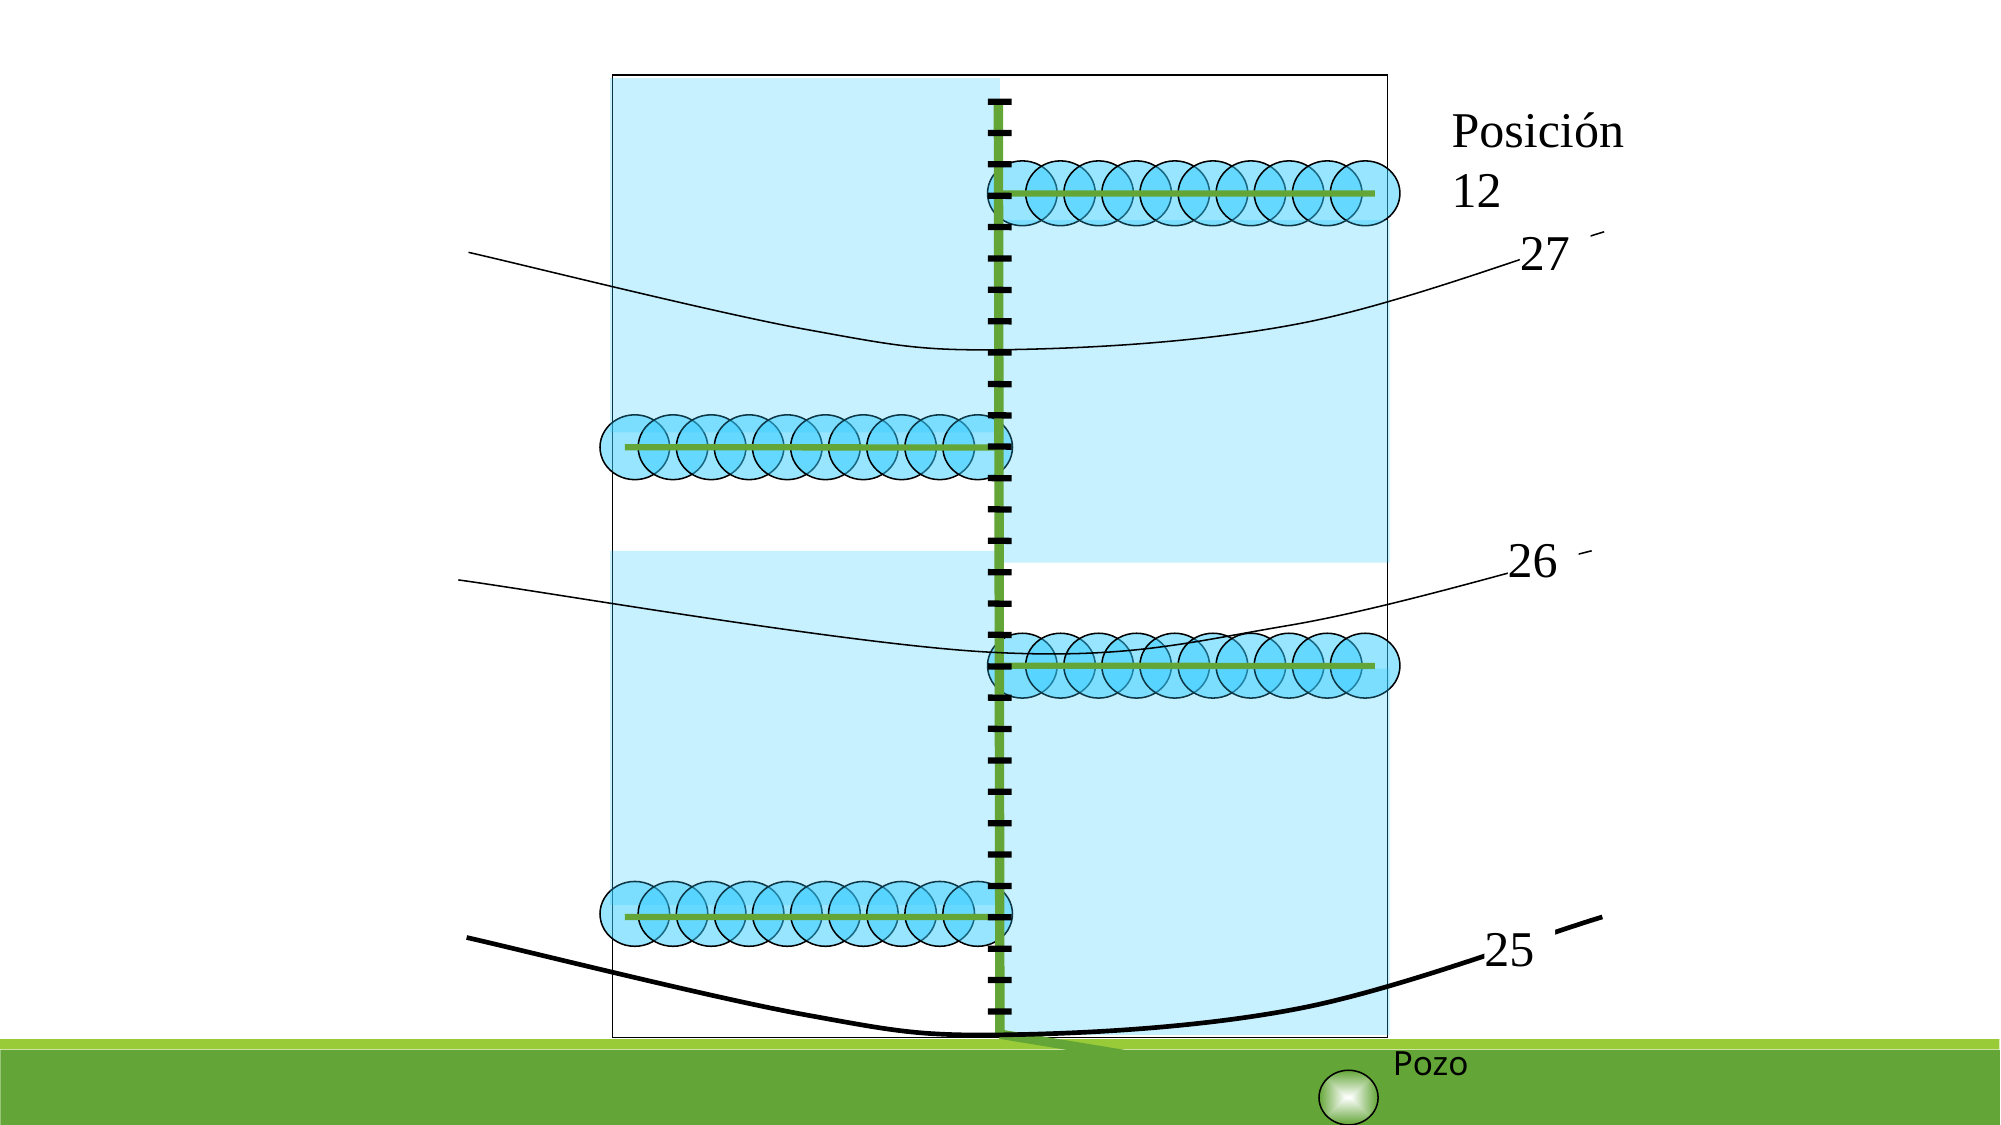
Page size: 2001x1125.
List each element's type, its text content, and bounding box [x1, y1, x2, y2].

text_box [612, 74, 1388, 157]
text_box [1334, 160, 1401, 216]
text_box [987, 101, 1326, 216]
text_box Posición 12 [1436, 90, 1697, 225]
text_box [457, 219, 1605, 1125]
text_box [610, 78, 1000, 216]
